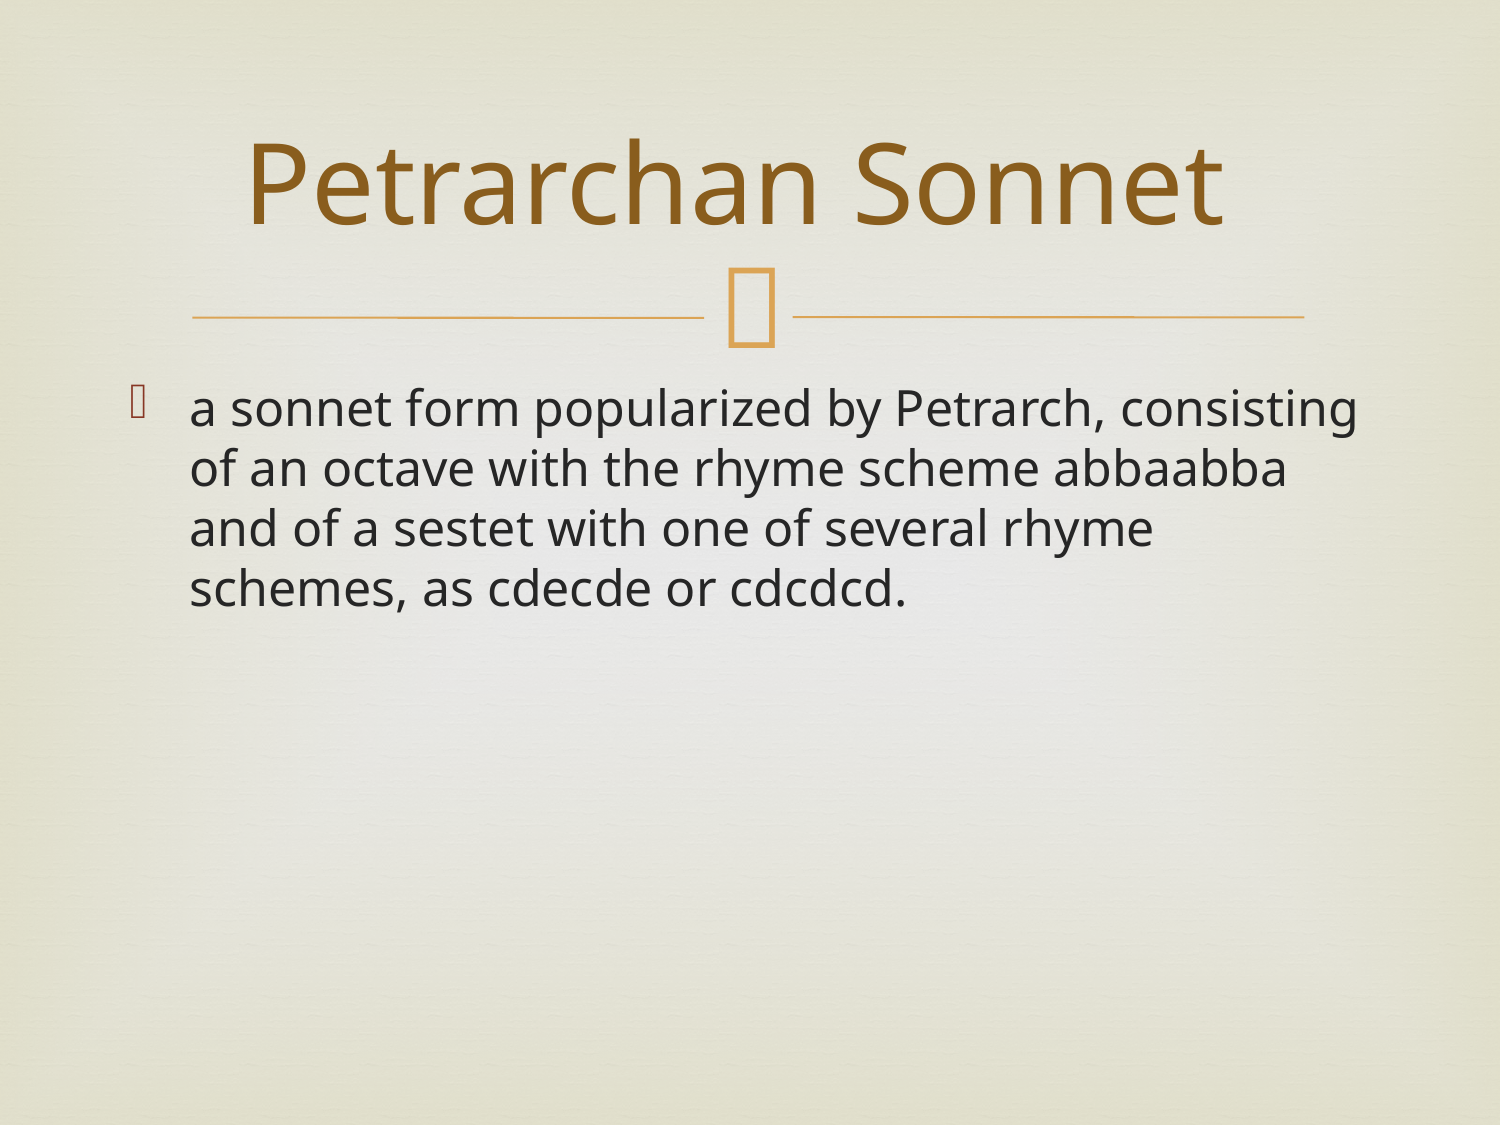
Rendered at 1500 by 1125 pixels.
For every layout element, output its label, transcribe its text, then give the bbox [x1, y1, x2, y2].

list a sonnet form popularized by Petrarch, consisting of an octave with the rhyme scheme abbaabba and of a sestet with one of several rhyme schemes, as cdecde or cdcdcd. [114, 368, 1386, 1005]
title Petrarchan Sonnet [112, 93, 1386, 267]
